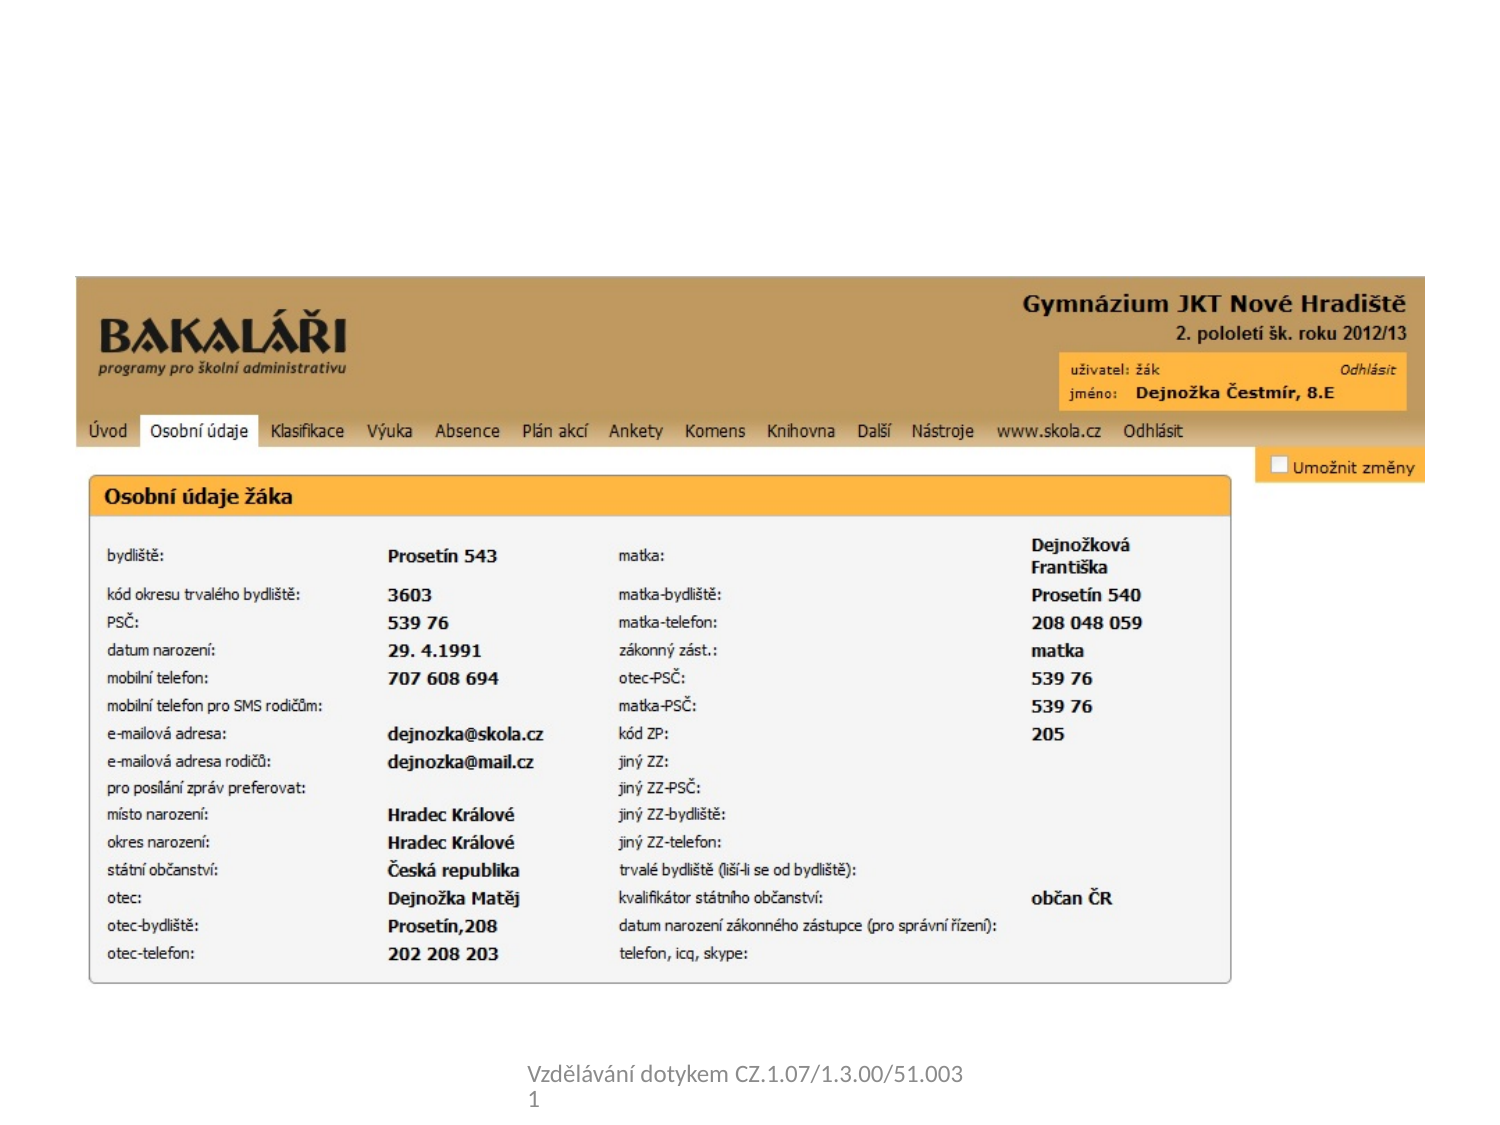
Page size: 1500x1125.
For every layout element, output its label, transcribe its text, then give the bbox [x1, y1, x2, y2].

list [74, 262, 1426, 1006]
footer Vzdělávání dotykem CZ.1.07/1.3.00/51.0031 [512, 1042, 988, 1103]
